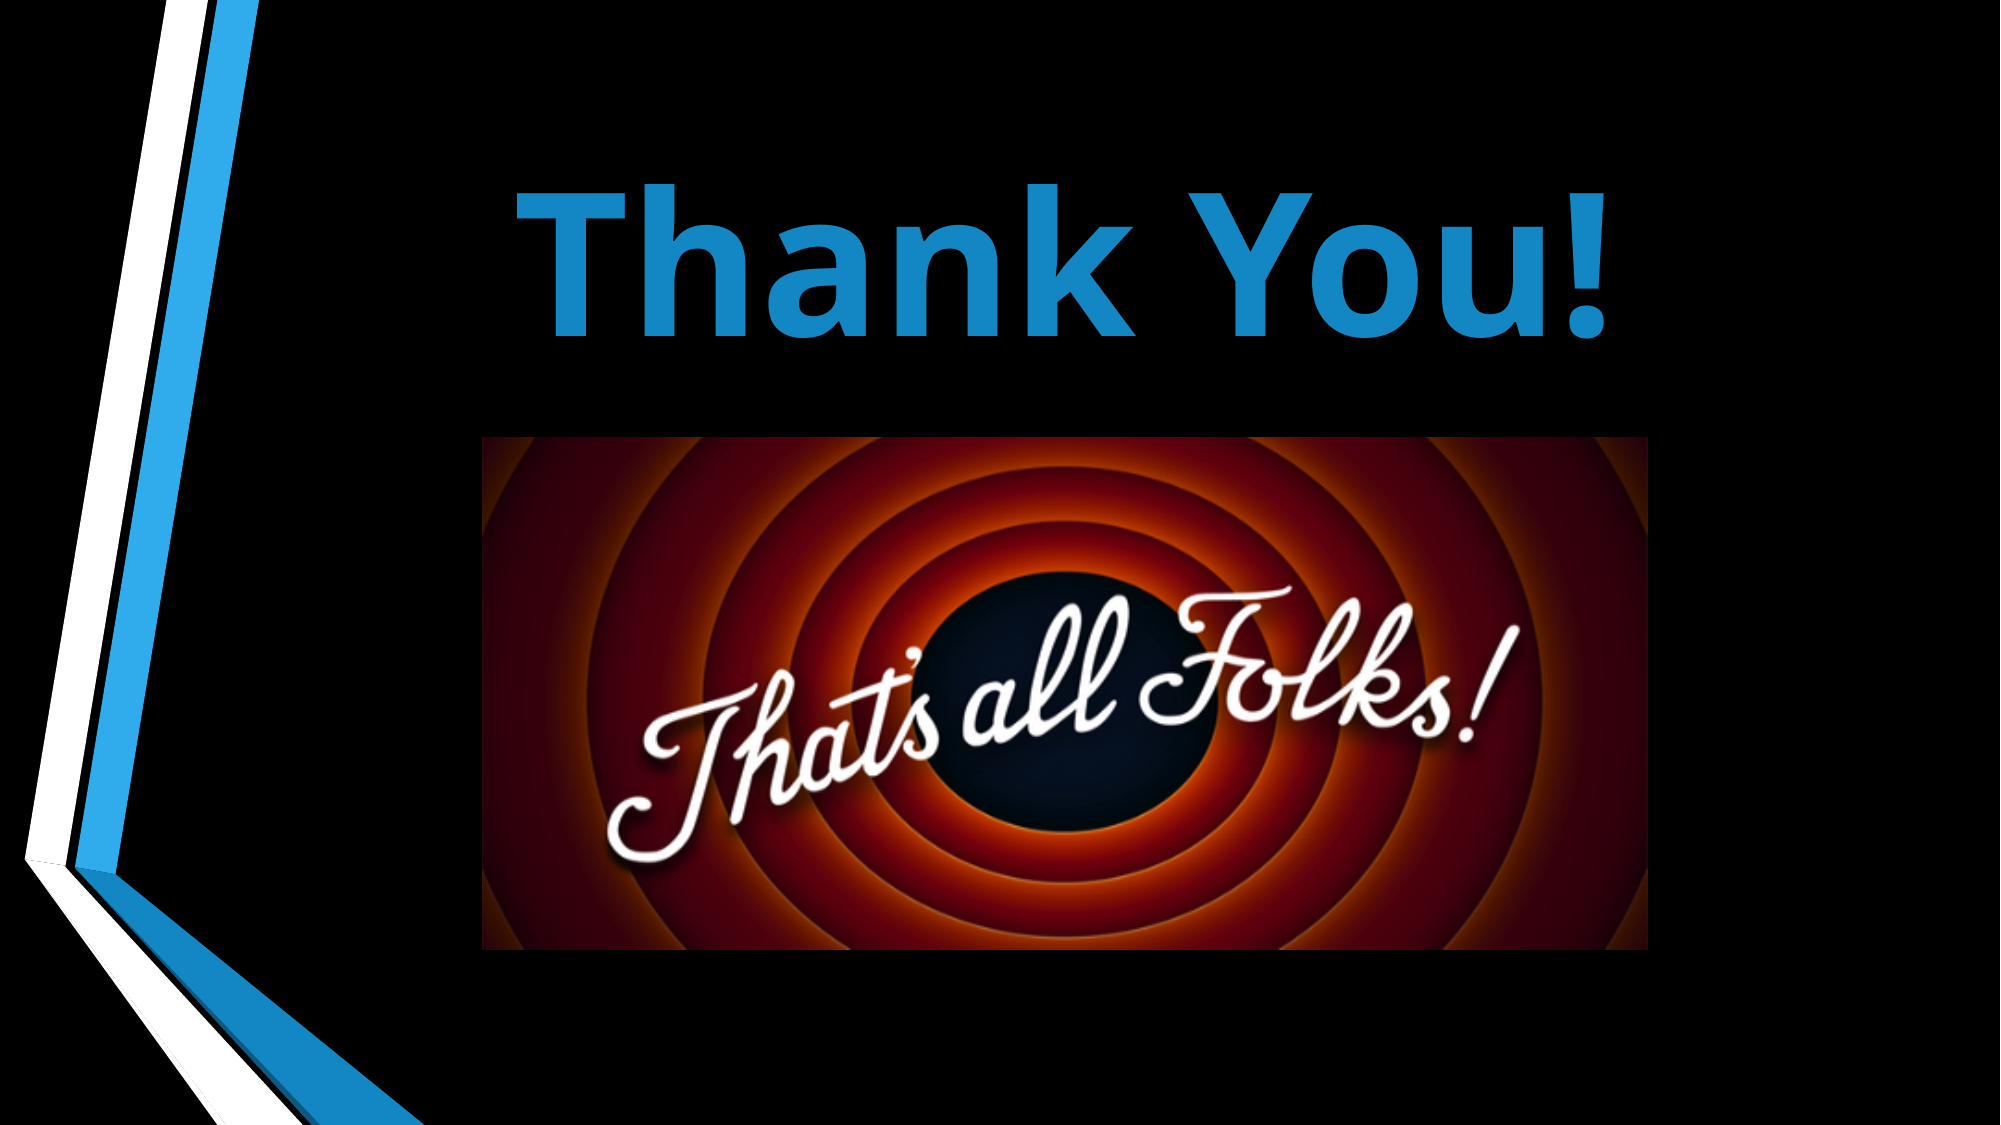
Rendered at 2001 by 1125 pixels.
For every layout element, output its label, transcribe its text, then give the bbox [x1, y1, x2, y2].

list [482, 437, 1649, 951]
title Thank You! [243, 112, 1887, 400]
